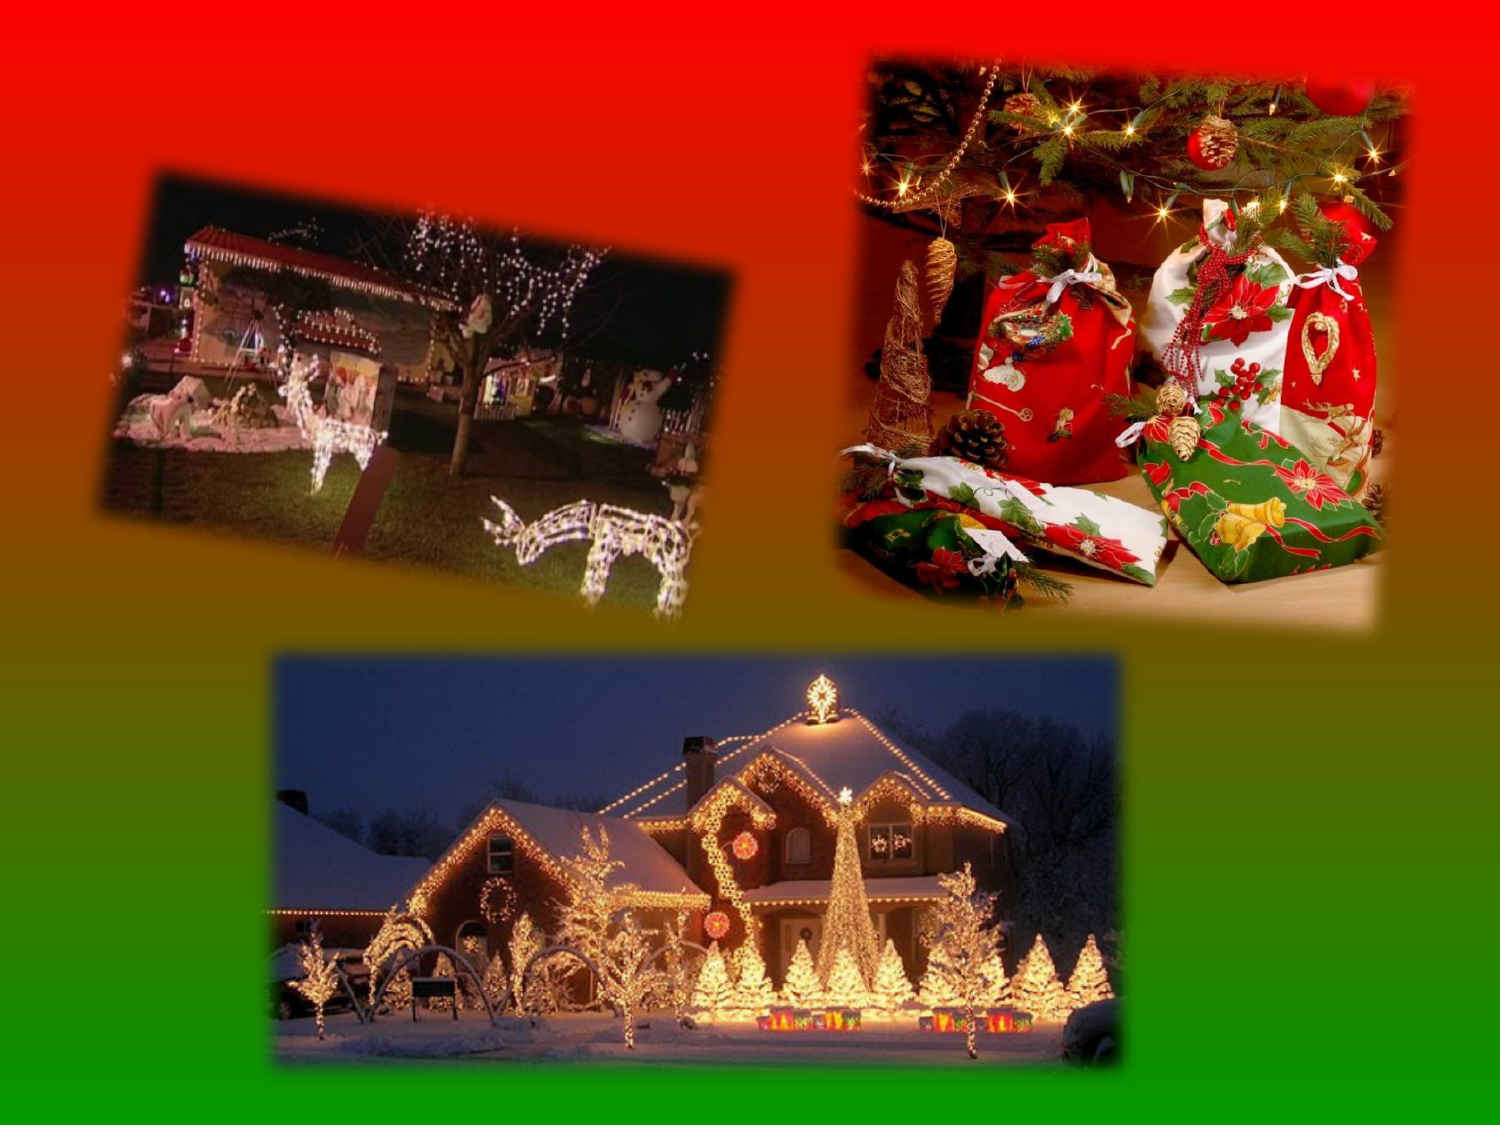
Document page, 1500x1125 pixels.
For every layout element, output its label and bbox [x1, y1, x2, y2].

picture [253, 634, 1140, 1085]
picture [100, 182, 732, 603]
picture [832, 54, 1410, 632]
